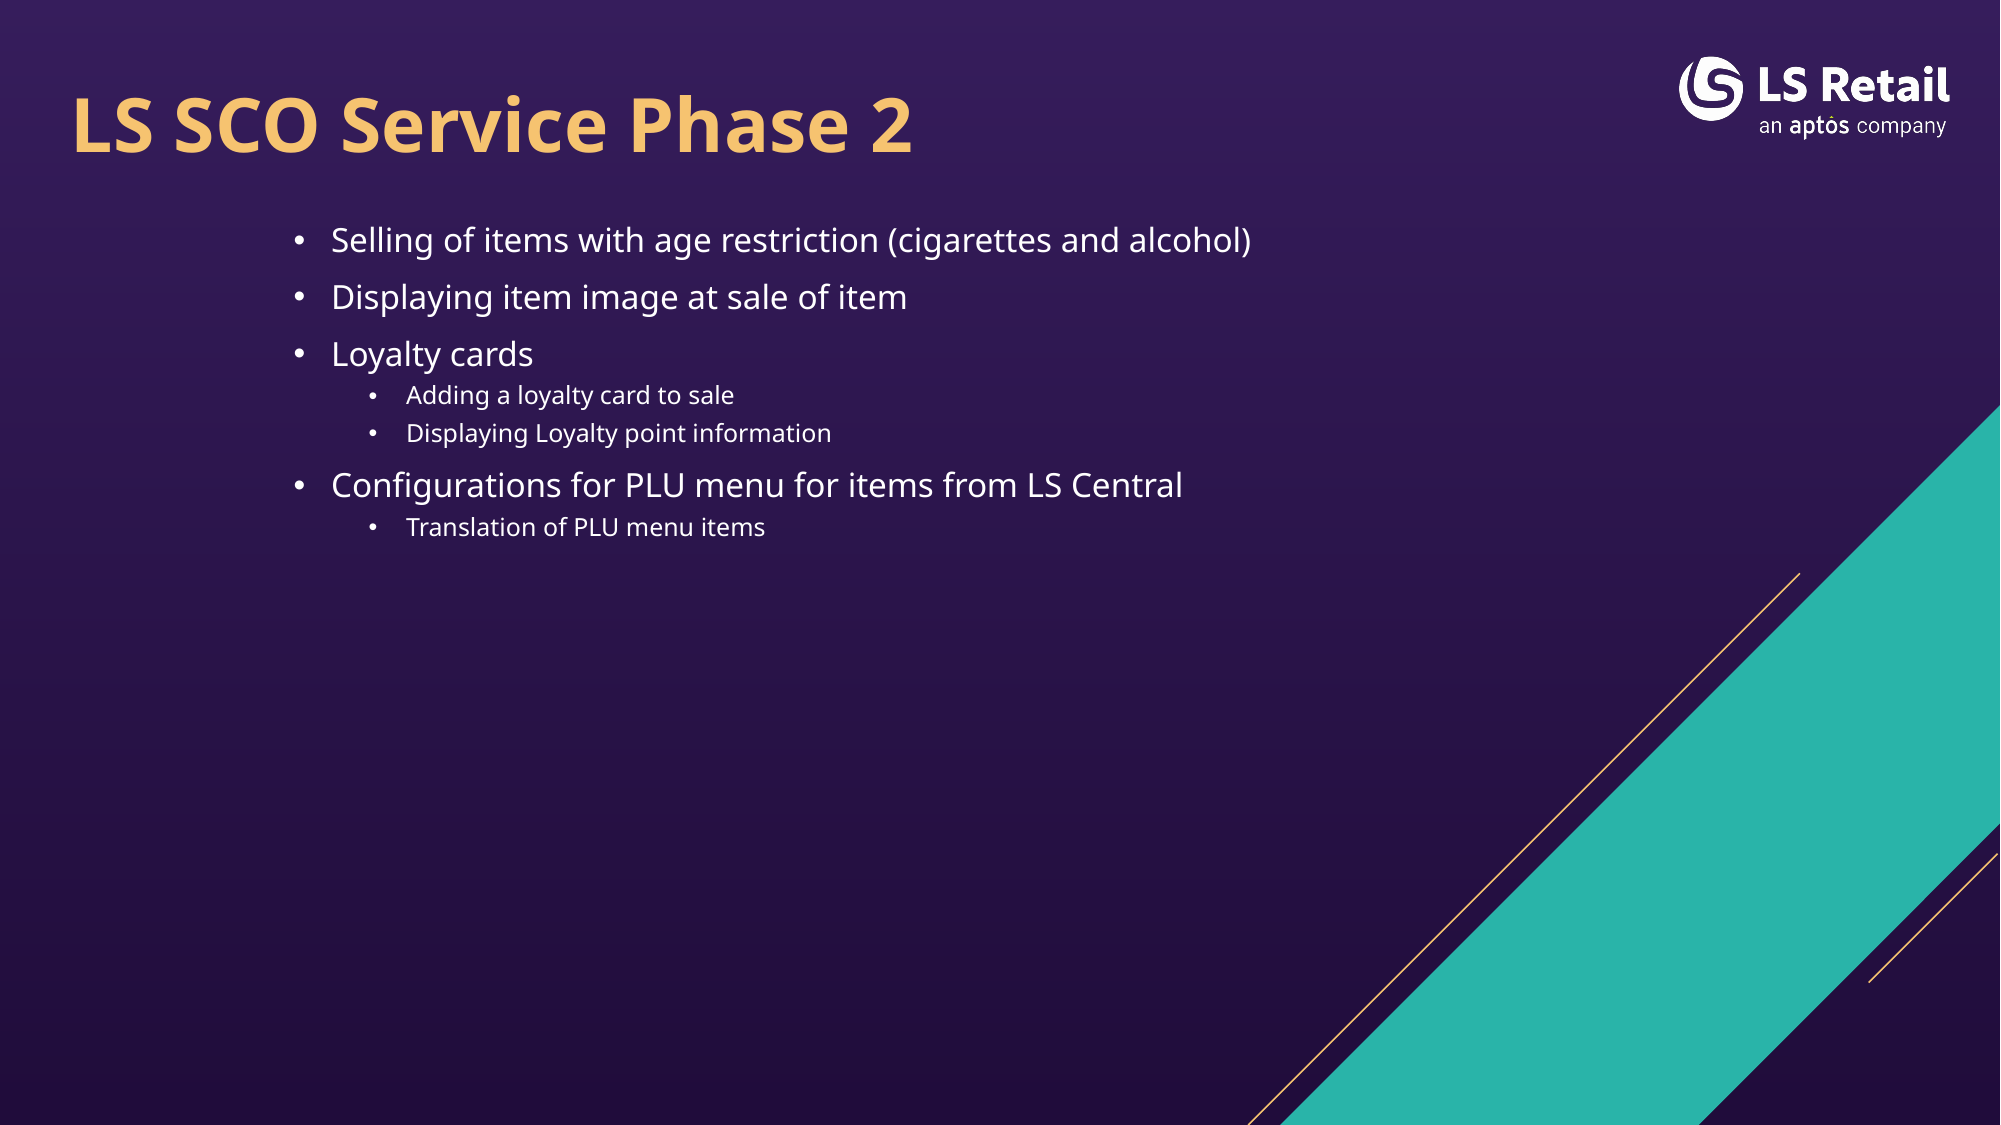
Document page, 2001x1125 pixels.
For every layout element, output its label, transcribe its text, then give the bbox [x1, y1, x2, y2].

picture [1651, 28, 1974, 162]
list Selling of items with age restriction (cigarettes and alcohol) Displaying item image at sale of item Loyalty cards Adding a loyalty card to sale Displaying Loyalty point information Configurations for PLU menu for items from LS Central Translation of PLU menu items [278, 216, 1537, 983]
title LS SCO Service Phase 2 [55, 80, 1606, 177]
